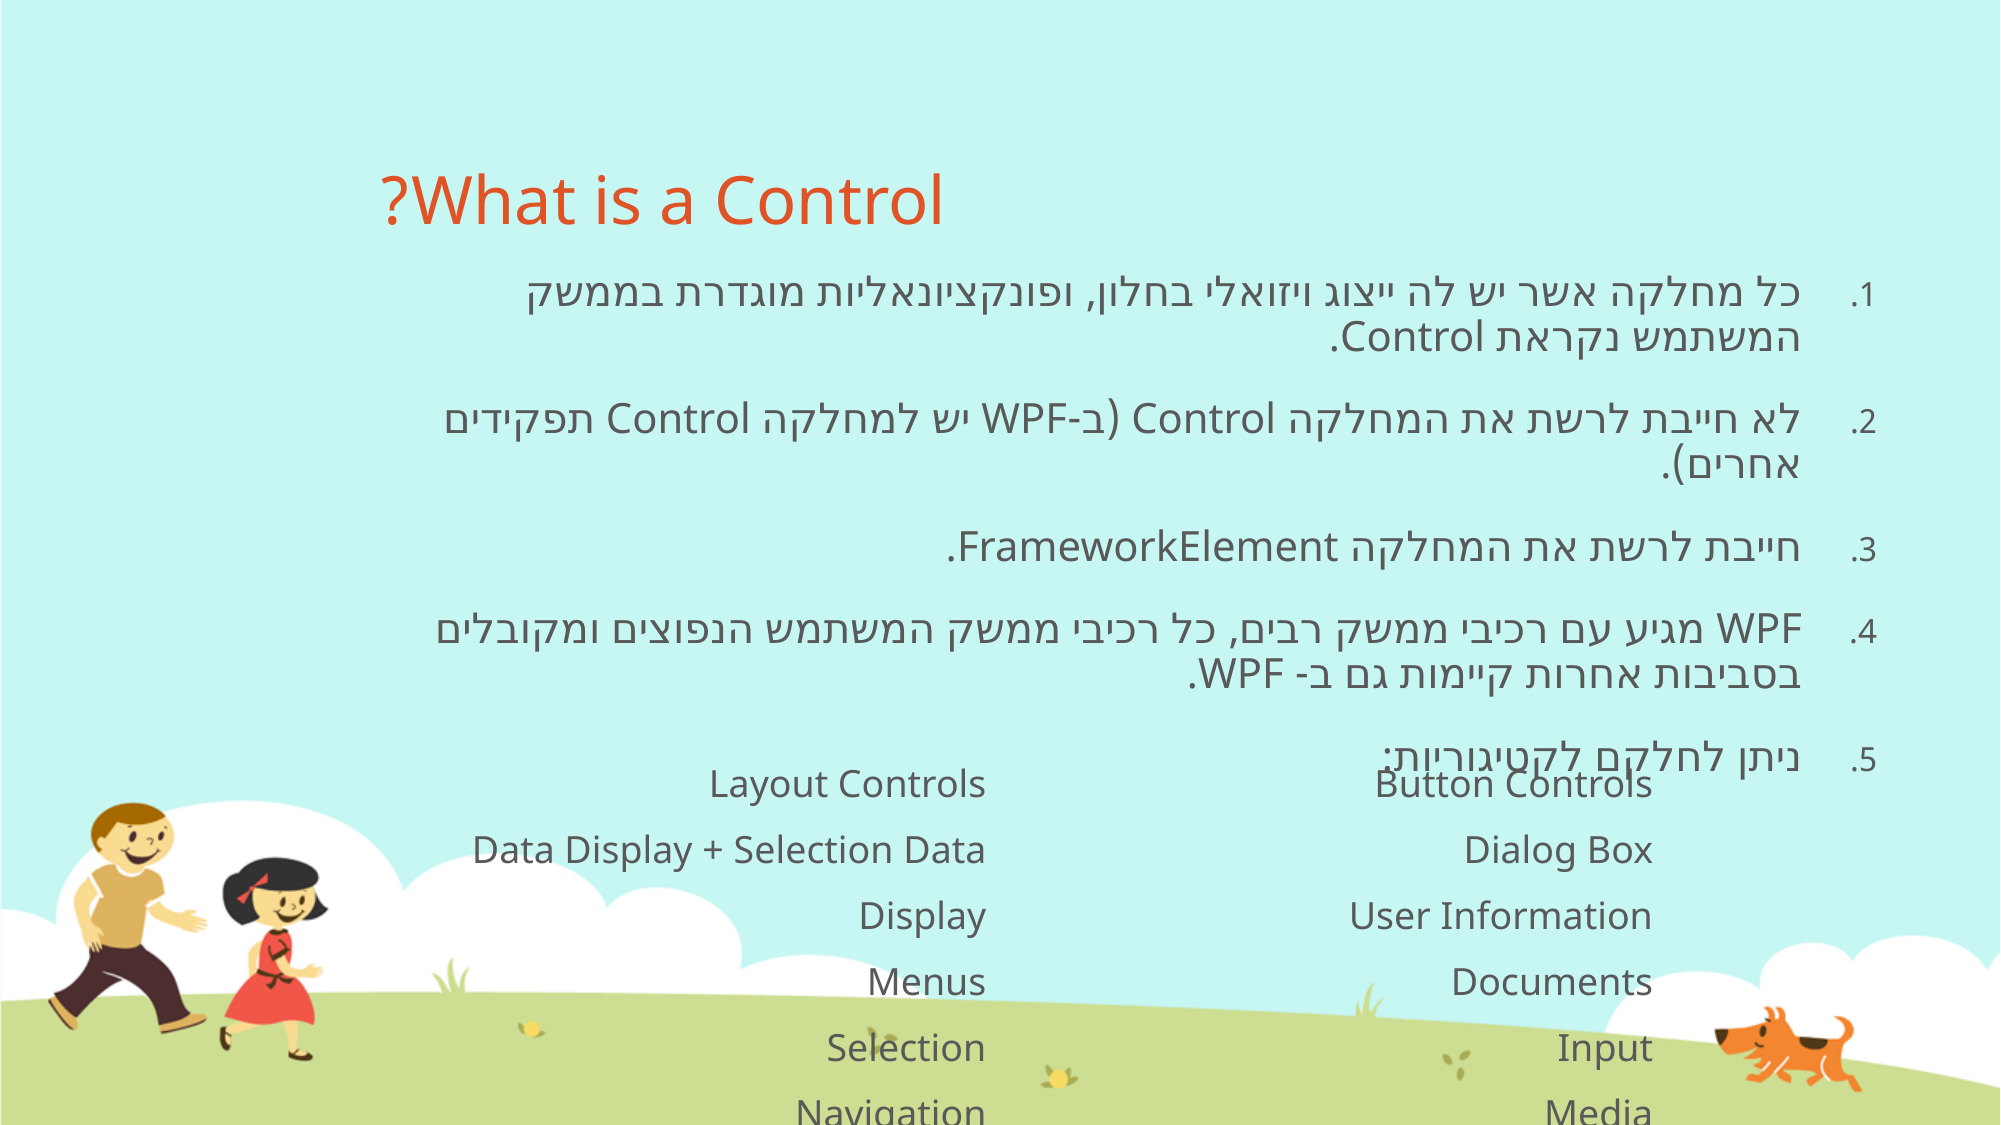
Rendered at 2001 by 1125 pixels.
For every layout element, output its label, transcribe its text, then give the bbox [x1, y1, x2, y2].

table_cell Display [335, 882, 1002, 948]
table_cell Menus [335, 948, 1002, 1014]
table_header Layout Controls [335, 750, 1002, 816]
table_cell Dialog Box [1002, 816, 1668, 882]
table_cell User Information [1002, 882, 1668, 948]
table_cell Documents [1002, 948, 1668, 1014]
table_header Button Controls [1002, 750, 1668, 816]
table_cell Data Display + Selection Data [335, 816, 1002, 882]
table_cell Media [1002, 1080, 1668, 1125]
table_cell Input [1002, 1014, 1668, 1080]
list כל מחלקה אשר יש לה ייצוג ויזואלי בחלון, ופונקציונאליות מוגדרת בממשק המשתמש נקראת Control. לא חייבת לרשת את המחלקה Control (ב-WPF יש למחלקה Control תפקידים אחרים). חייבת לרשת את המחלקה FrameworkElement. WPF מגיע עם רכיבי ממשק רבים, כל רכיבי ממשק המשתמש הנפוצים ומקובלים בסביבות אחרות קיימות גם ב- WPF. ניתן לחלקם לקטיגוריות: [362, 262, 1900, 938]
title What is a Control? [362, 50, 1900, 247]
picture [0, 0, 2001, 1125]
table_cell Navigation [335, 1080, 1002, 1125]
table_cell Selection [335, 1014, 1002, 1080]
